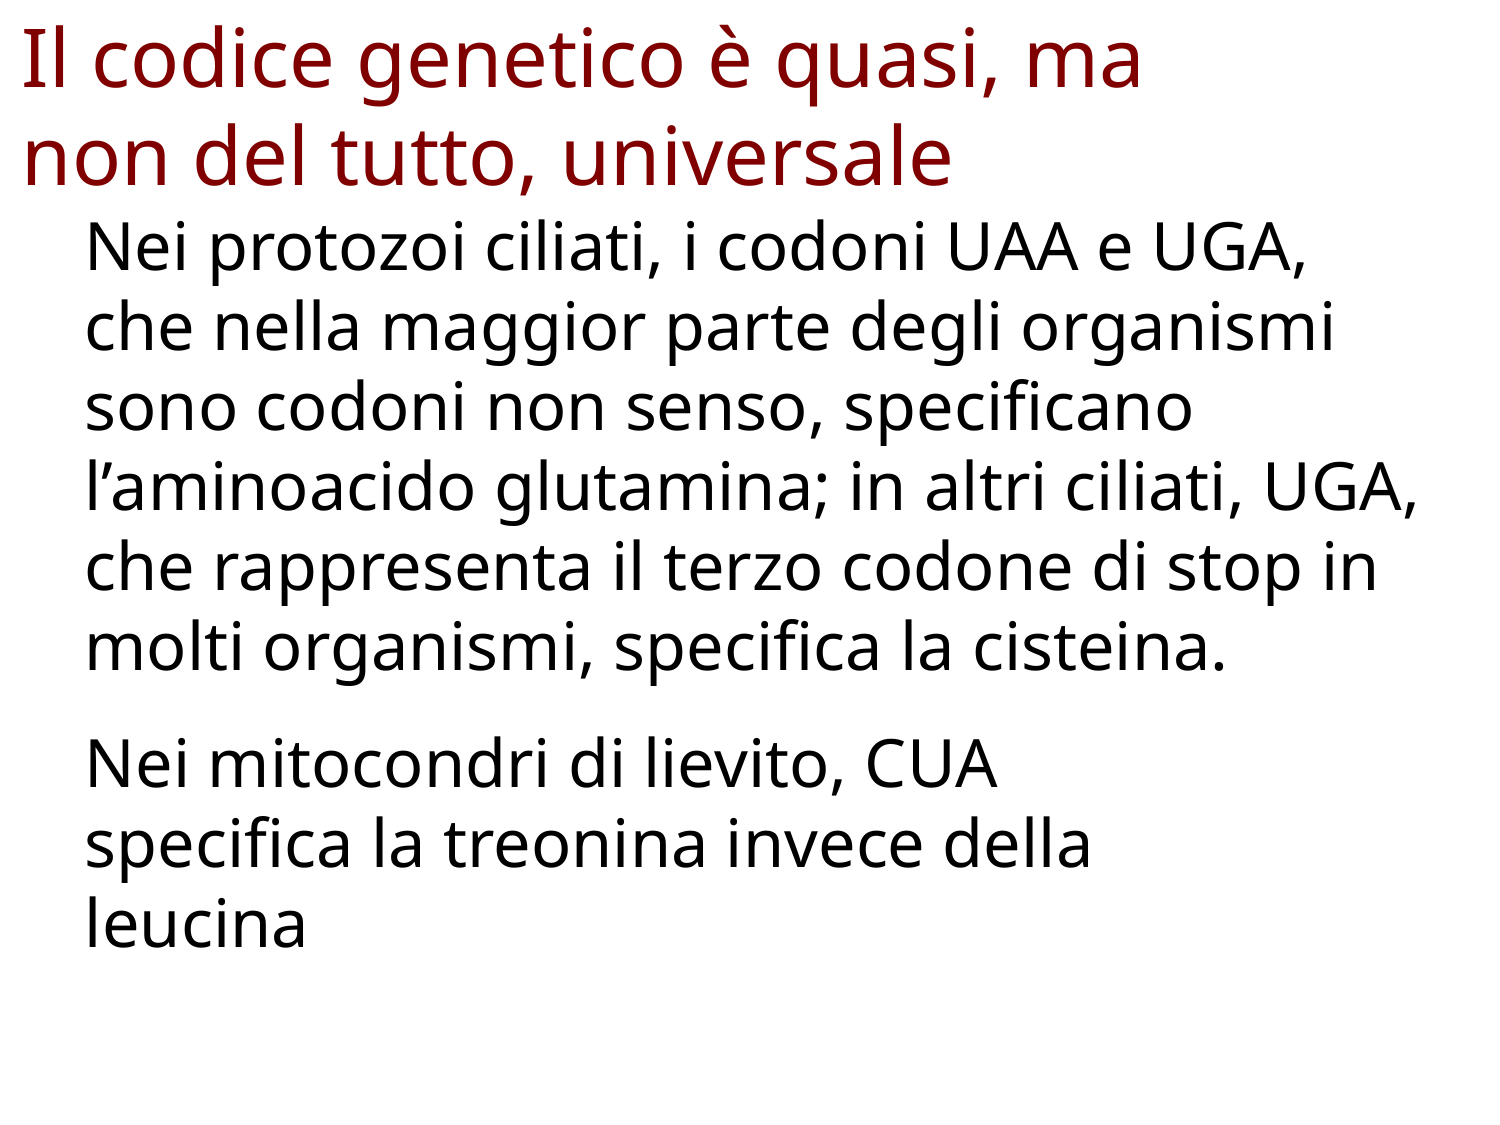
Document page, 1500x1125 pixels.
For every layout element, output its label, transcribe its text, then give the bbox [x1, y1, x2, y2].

text_box Nei mitocondri di lievito, CUA specifica la treonina invece della leucina [79, 715, 1276, 967]
text_box Nei protozoi ciliati, i codoni UAA e UGA, che nella maggior parte degli organismi sono codoni non senso, specificano l’aminoacido glutamina; in altri ciliati, UGA, che rappresenta il terzo codone di stop in molti organismi, specifica la cisteina. [78, 198, 1431, 690]
text_box Il codice genetico è quasi, ma non del tutto, universale [16, 0, 1270, 208]
